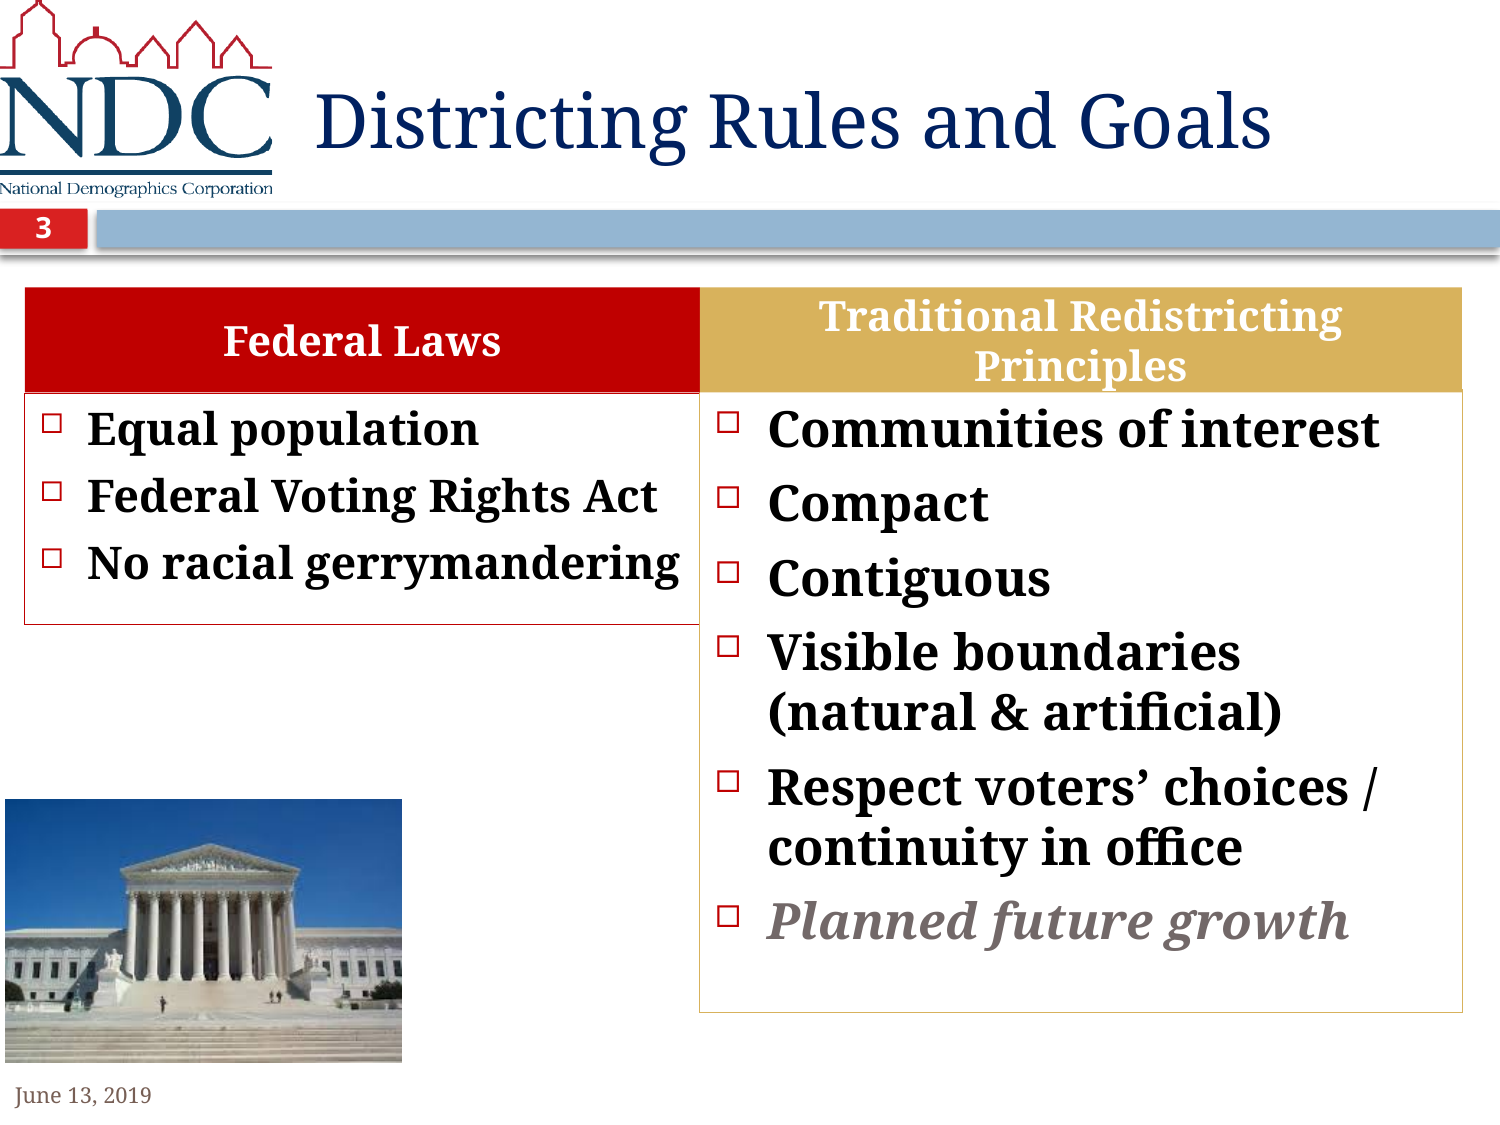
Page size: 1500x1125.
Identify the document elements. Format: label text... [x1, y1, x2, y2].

picture [5, 799, 402, 1063]
list Communities of interest Compact Contiguous Visible boundaries (natural & artificial) Respect voters’ choices / continuity in office Planned future growth [699, 389, 1463, 1013]
text_box Traditional Redistricting Principles [699, 287, 1462, 393]
list Equal population Federal Voting Rights Act No racial gerrymandering [24, 393, 699, 625]
text_box Federal Laws [24, 287, 699, 393]
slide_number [0, 1065, 438, 1125]
slide_number 3 [0, 208, 88, 249]
title Districting Rules and Goals [300, 37, 1438, 200]
